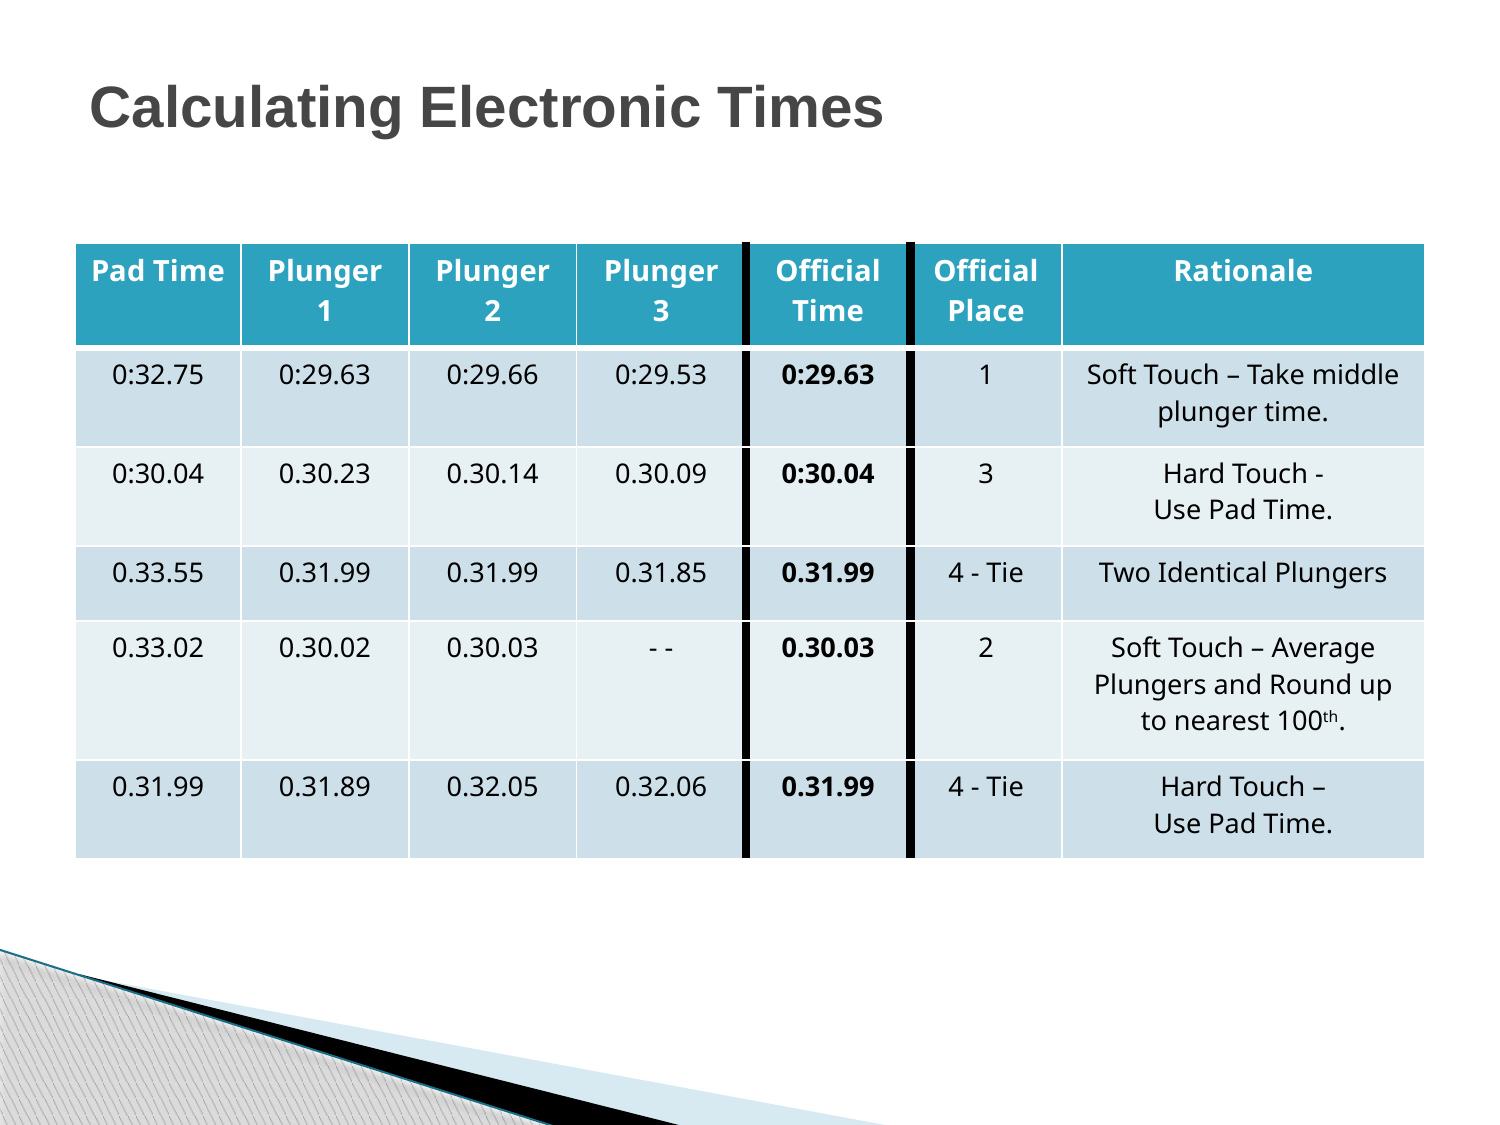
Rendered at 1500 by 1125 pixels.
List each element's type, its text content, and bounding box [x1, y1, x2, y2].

table_cell 0.32.06 [577, 761, 742, 858]
table_cell 0.30.03 [750, 622, 906, 759]
table_header Official Place [915, 244, 1061, 345]
table_cell 0.30.02 [242, 622, 408, 759]
table_cell 0:30.04 [750, 448, 906, 545]
table_cell 0.33.02 [76, 622, 240, 759]
table_cell 0:29.63 [750, 351, 906, 446]
table_cell 4 - Tie [915, 761, 1061, 858]
table_header Rationale [1063, 244, 1424, 345]
table_cell 0.32.05 [410, 761, 576, 858]
table_cell Two Identical Plungers [1063, 547, 1424, 620]
table_cell 0.31.85 [577, 547, 742, 620]
table_cell 0.30.09 [577, 448, 742, 545]
table_cell 0.31.99 [76, 761, 240, 858]
table_header Official Time [750, 244, 906, 345]
table_cell Hard Touch – Use Pad Time. [1063, 761, 1424, 858]
table_header Plunger 3 [577, 244, 742, 345]
table_cell 0:30.04 [76, 448, 240, 545]
table_header Pad Time [76, 244, 240, 345]
table_cell Hard Touch - Use Pad Time. [1063, 448, 1424, 545]
table_cell 0.31.99 [242, 547, 408, 620]
title Calculating Electronic Times [75, 45, 1425, 233]
table_header Plunger 2 [410, 244, 576, 345]
table_cell 0.31.89 [242, 761, 408, 858]
table_cell 3 [915, 448, 1061, 545]
table_cell 0:29.66 [410, 351, 576, 446]
table_cell 0:32.75 [76, 351, 240, 446]
table_cell 4 - Tie [915, 547, 1061, 620]
table_cell 0.31.99 [410, 547, 576, 620]
table_cell 0:29.63 [242, 351, 408, 446]
table_cell 0.30.03 [410, 622, 576, 759]
table_cell Soft Touch – Average Plungers and Round up to nearest 100th. [1063, 622, 1424, 759]
table_cell - - [577, 622, 742, 759]
table_cell Soft Touch – Take middle plunger time. [1063, 351, 1424, 446]
table_cell 0.30.14 [410, 448, 576, 545]
table_cell 0.31.99 [750, 547, 906, 620]
table_cell 2 [915, 622, 1061, 759]
table_cell 0.33.55 [76, 547, 240, 620]
table_cell 0:29.53 [577, 351, 742, 446]
table_cell 1 [915, 351, 1061, 446]
table_cell 0.31.99 [750, 761, 906, 858]
table_header Plunger 1 [242, 244, 408, 345]
table_cell 0.30.23 [242, 448, 408, 545]
